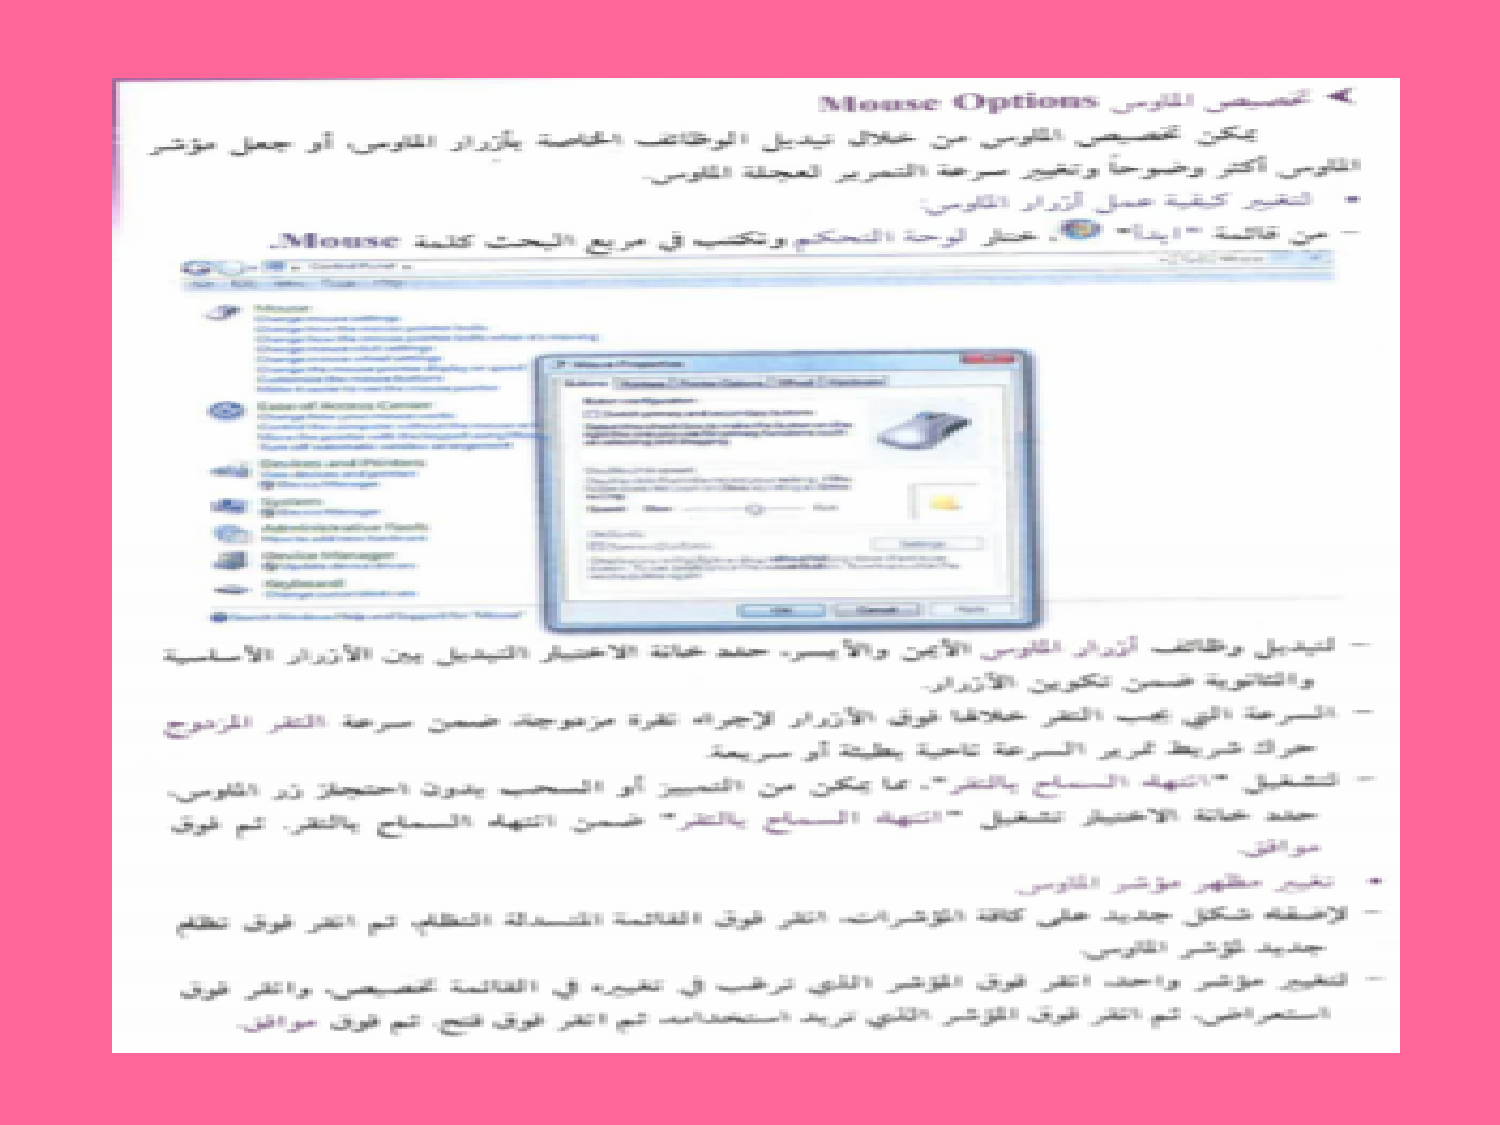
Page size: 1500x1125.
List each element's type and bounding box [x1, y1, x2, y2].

picture [111, 77, 1400, 1053]
